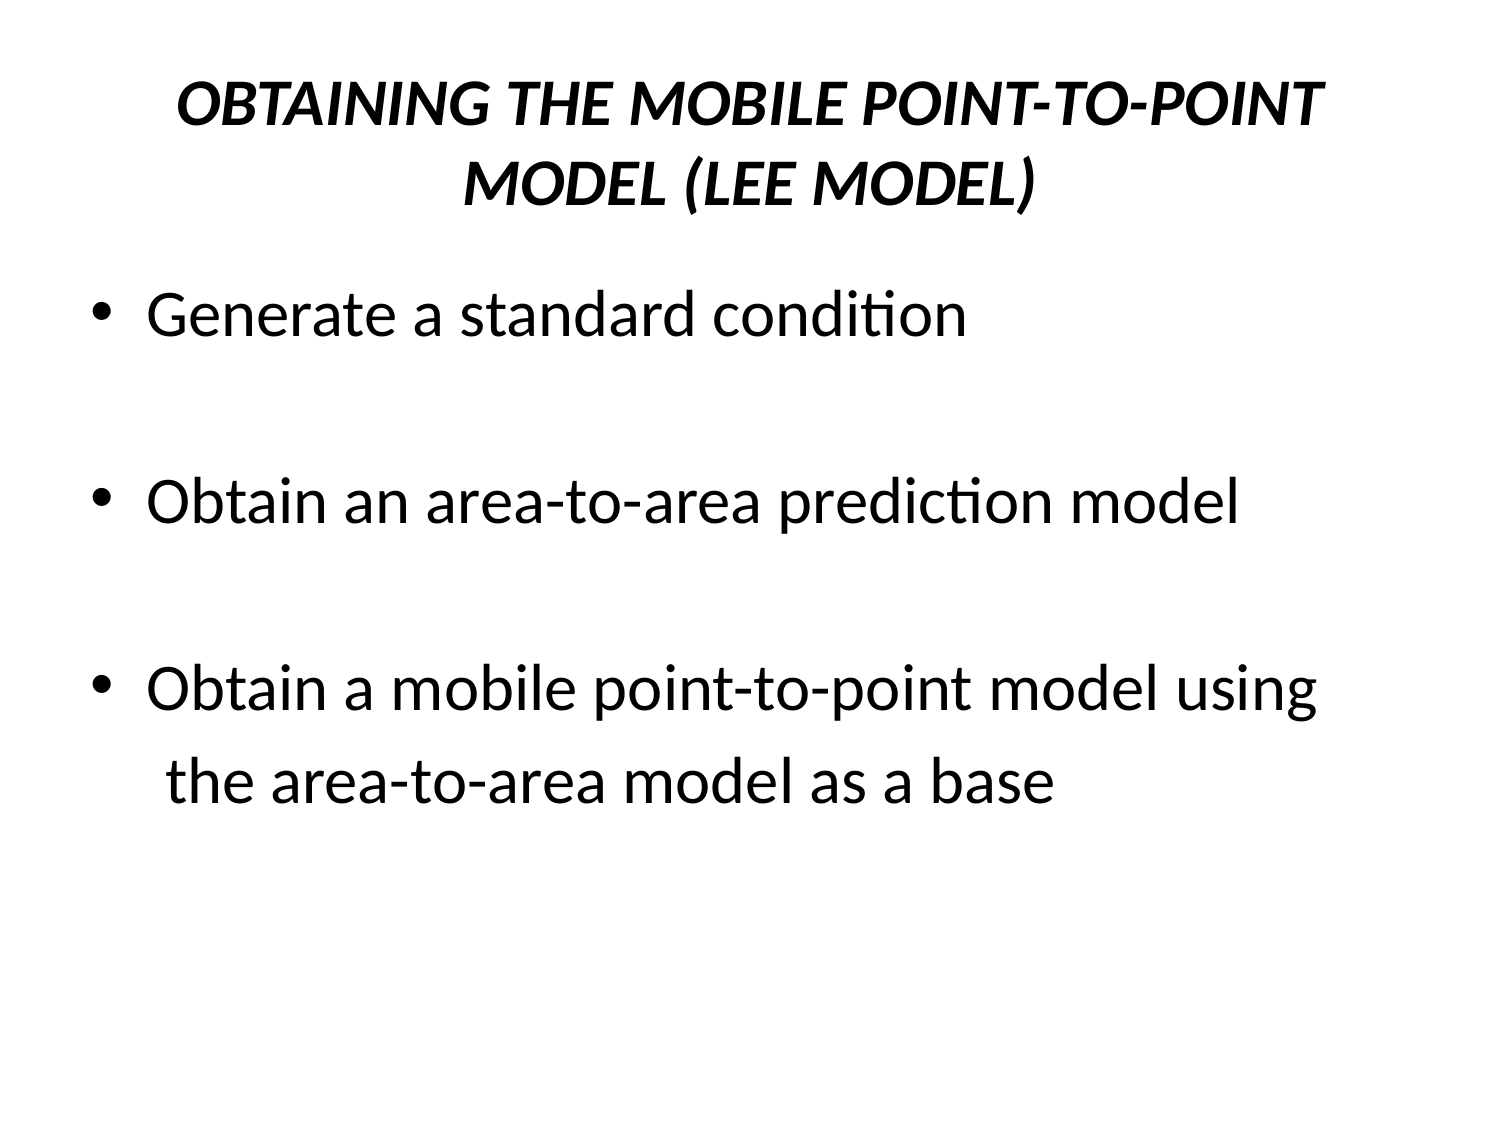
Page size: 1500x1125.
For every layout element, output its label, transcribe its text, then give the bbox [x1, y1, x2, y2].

list Generate a standard condition Obtain an area-to-area prediction model Obtain a mobile point-to-point model using the area-to-area model as a base [75, 262, 1425, 1005]
title OBTAINING THE MOBILE POINT-TO-POINT MODEL (LEE MODEL) [75, 45, 1425, 233]
